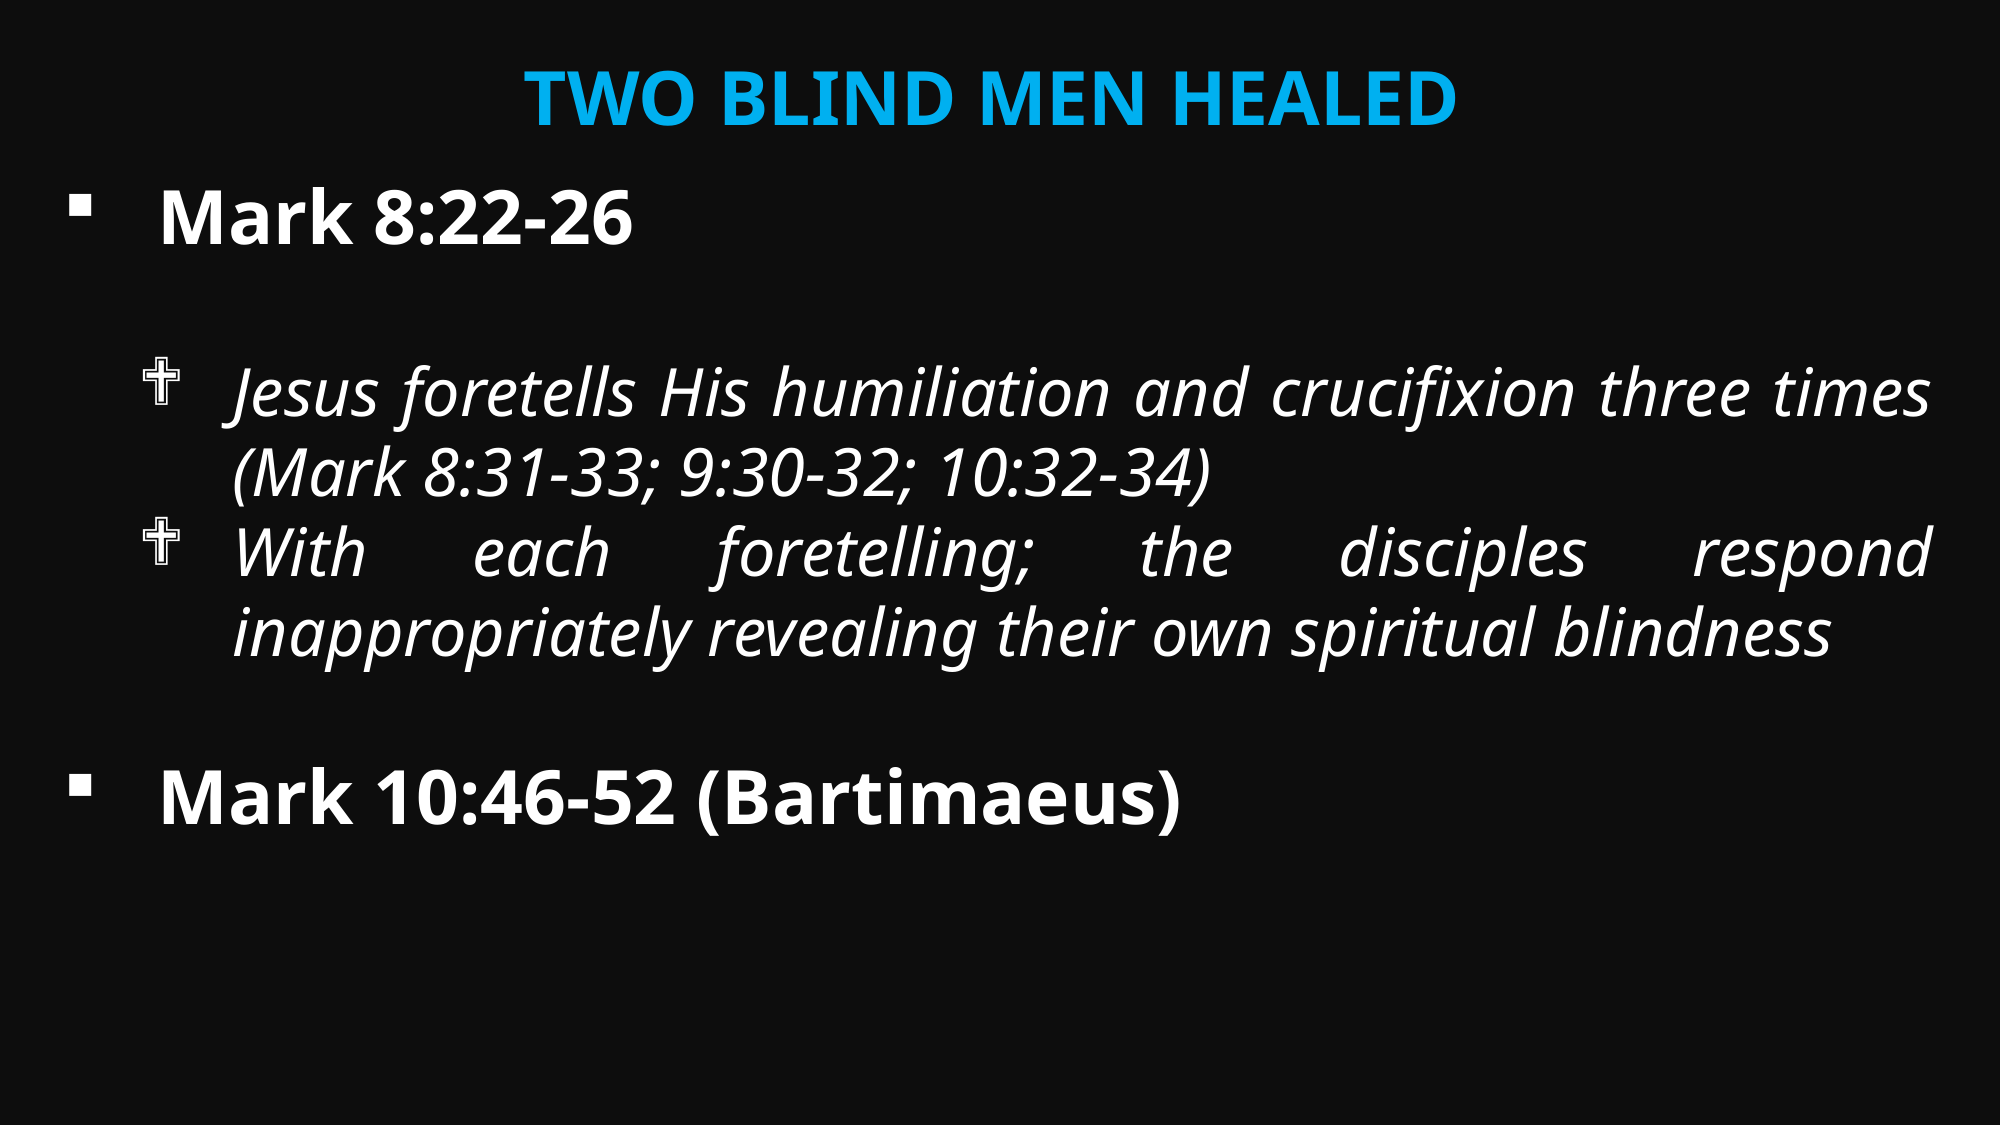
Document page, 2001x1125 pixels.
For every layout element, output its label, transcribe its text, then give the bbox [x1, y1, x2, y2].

text_box Mark 8:22-26 Jesus foretells His humiliation and crucifixion three times (Mark 8:31-33; 9:30-32; 10:32-34) With each foretelling; the disciples respond inappropriately revealing their own spiritual blindness Mark 10:46-52 (Bartimaeus) [49, 162, 1951, 847]
subtitle Two Blind Men Healed [34, 42, 1951, 184]
